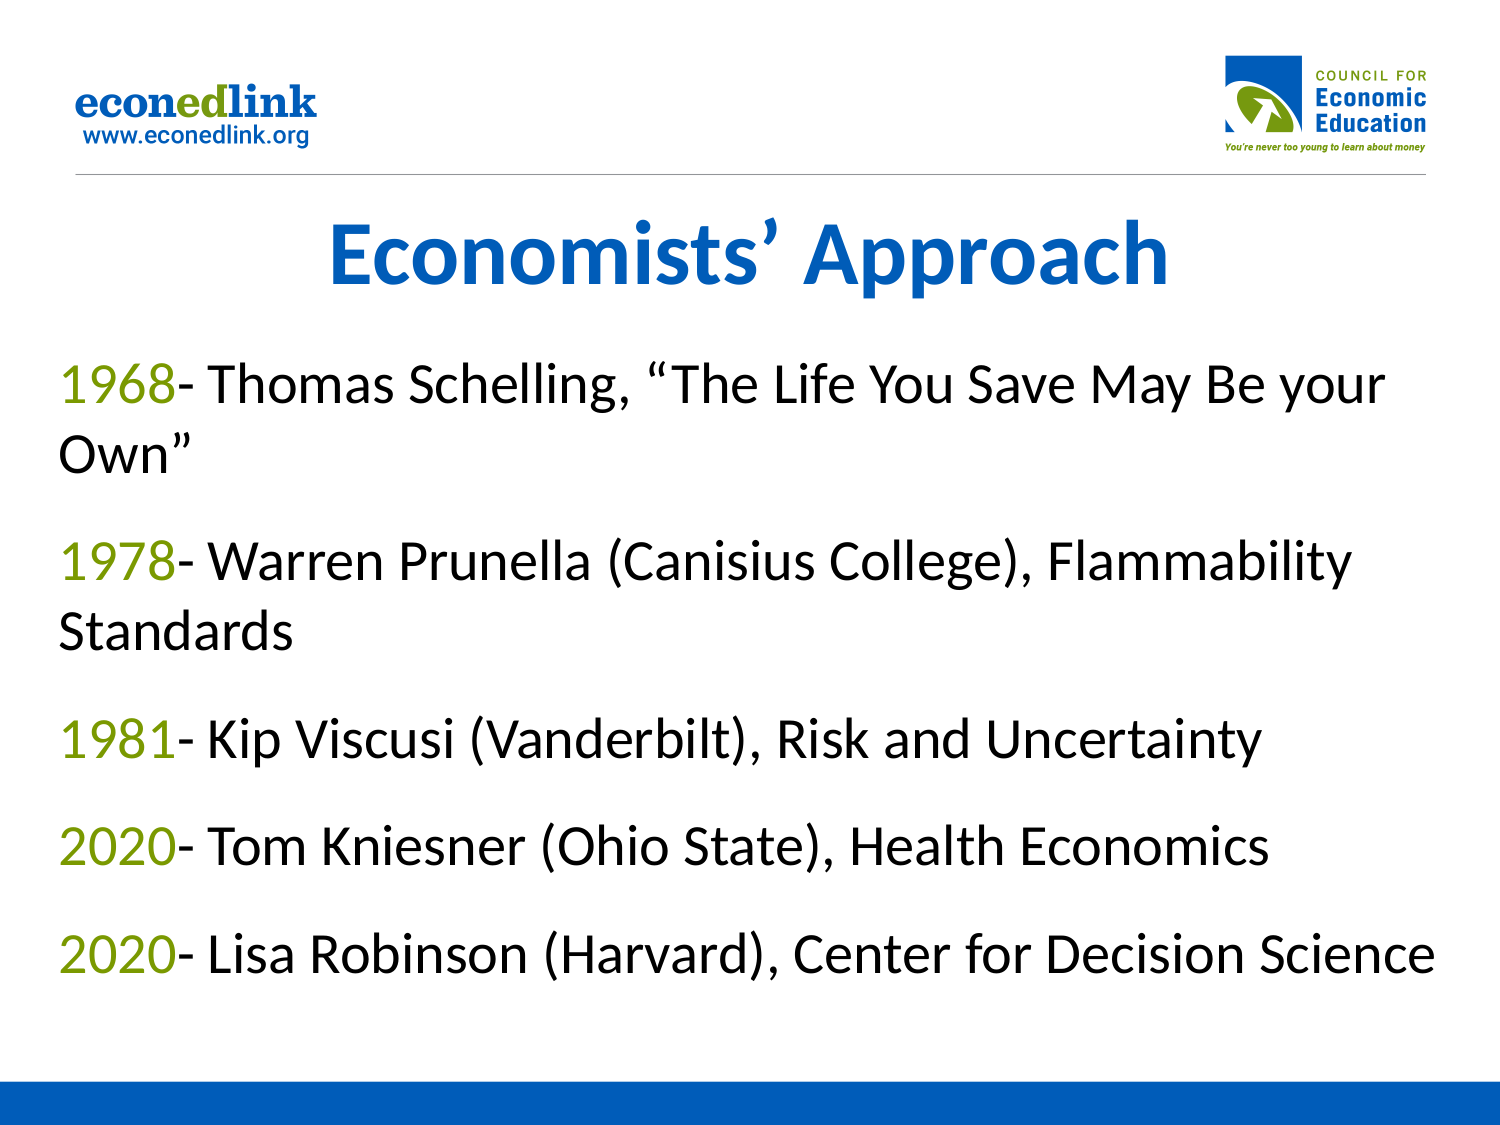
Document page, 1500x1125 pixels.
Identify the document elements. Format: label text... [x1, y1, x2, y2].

list 1968- Thomas Schelling, “The Life You Save May Be your Own” 1978- Warren Prunella (Canisius College), Flammability Standards 1981- Kip Viscusi (Vanderbilt), Risk and Uncertainty 2020- Tom Kniesner (Ohio State), Health Economics 2020- Lisa Robinson (Harvard), Center for Decision Science [43, 337, 1457, 958]
picture [0, 0, 1500, 1125]
title Economists’ Approach [74, 149, 1426, 337]
